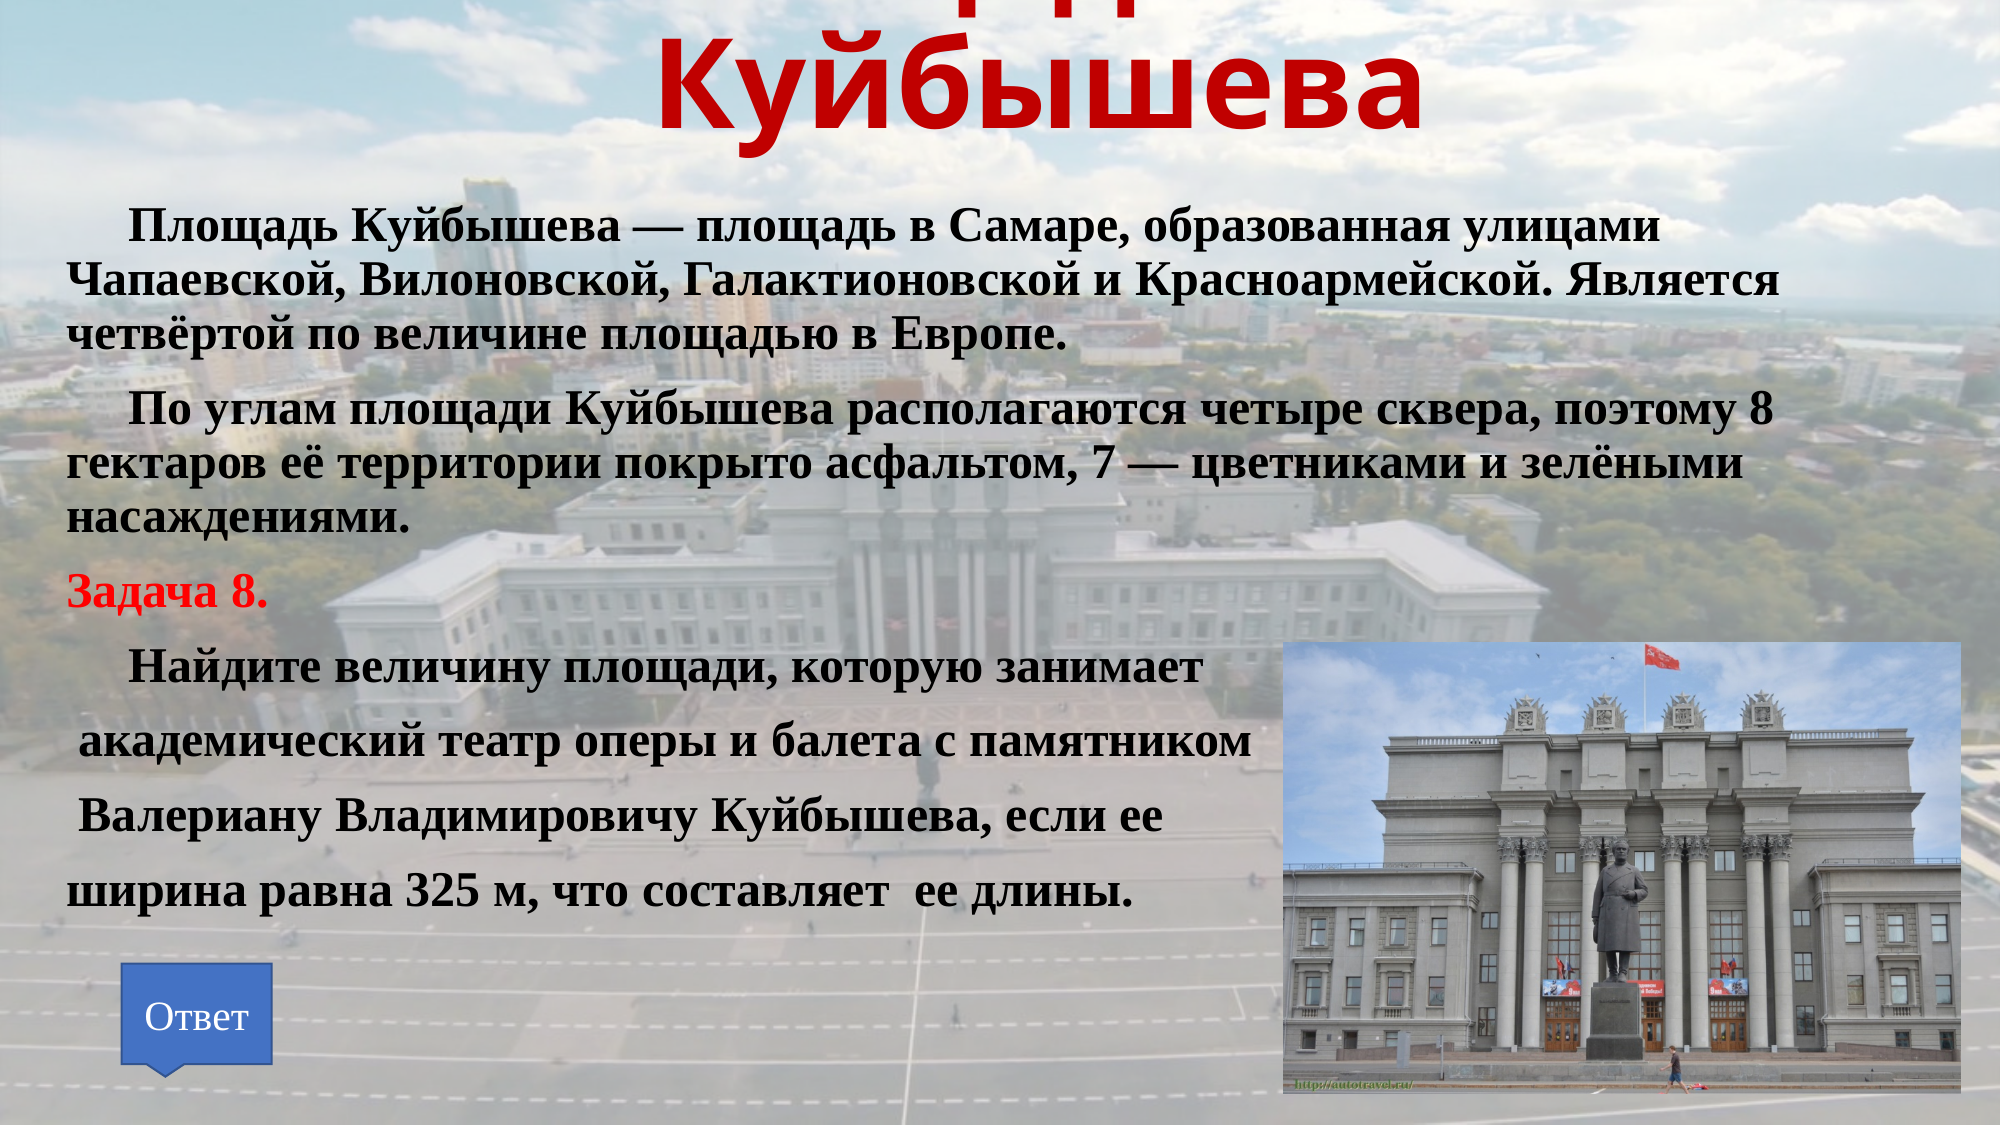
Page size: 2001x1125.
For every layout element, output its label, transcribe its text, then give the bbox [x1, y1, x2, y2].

title Площадь им. Куйбышева [219, 12, 1862, 163]
text_box Ответ [120, 962, 273, 1078]
picture [1283, 642, 1961, 1094]
